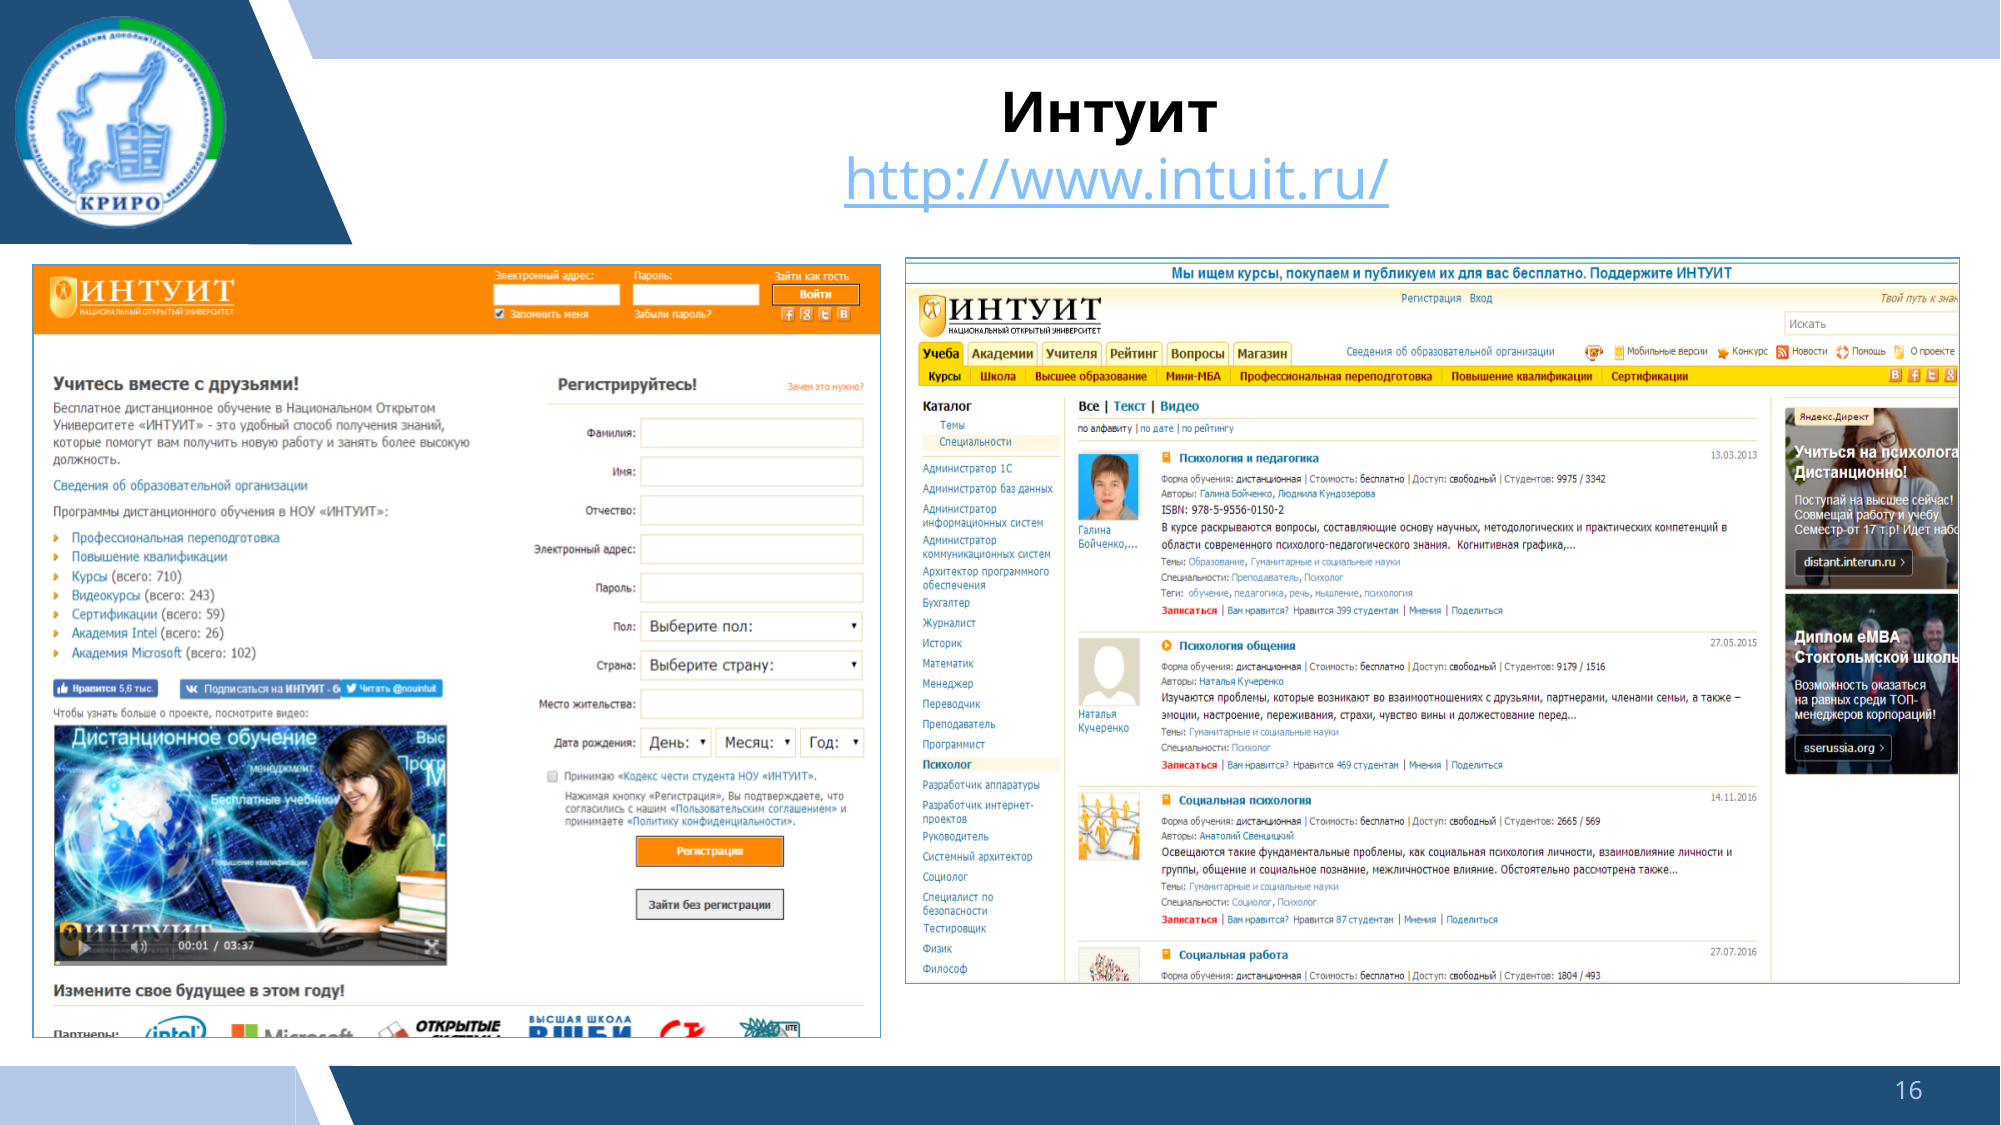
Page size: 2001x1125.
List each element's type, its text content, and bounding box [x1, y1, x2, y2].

picture [906, 258, 1959, 983]
slide_number 16 [1487, 1061, 1938, 1122]
picture [33, 265, 880, 1037]
picture [13, 16, 236, 229]
title Интуит http://www.intuit.ru/ [365, 75, 1868, 222]
